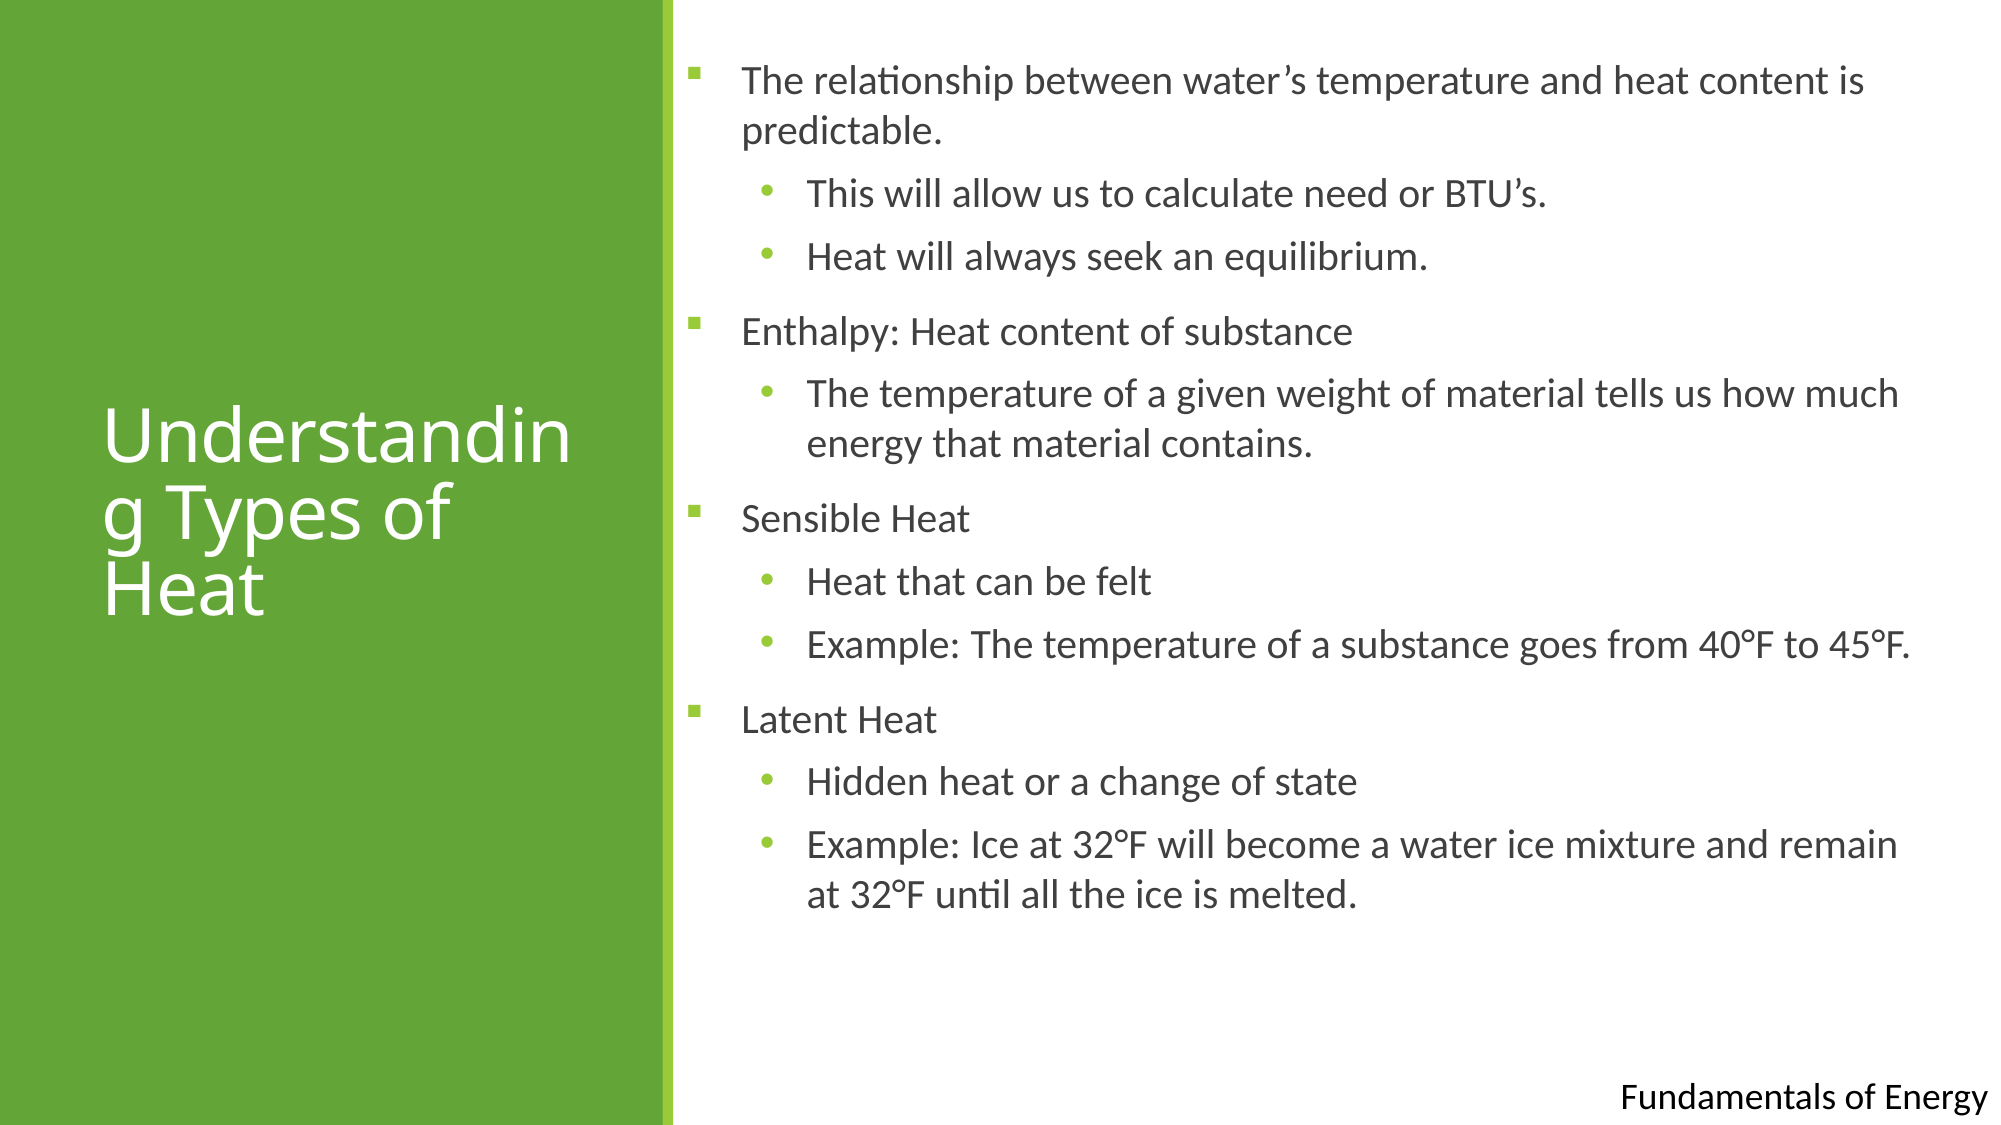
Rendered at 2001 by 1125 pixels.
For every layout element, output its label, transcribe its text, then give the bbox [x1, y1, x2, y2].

list The relationship between water’s temperature and heat content is predictable. This will allow us to calculate need or BTU’s. Heat will always seek an equilibrium. Enthalpy: Heat content of substance The temperature of a given weight of material tells us how much energy that material contains. Sensible Heat Heat that can be felt Example: The temperature of a substance goes from 40°F to 45°F. Latent Heat Hidden heat or a change of state Example: Ice at 32°F will become a water ice mixture and remain at 32°F until all the ice is melted. [685, 45, 1938, 1035]
title Understanding Types of Heat [86, 263, 612, 639]
